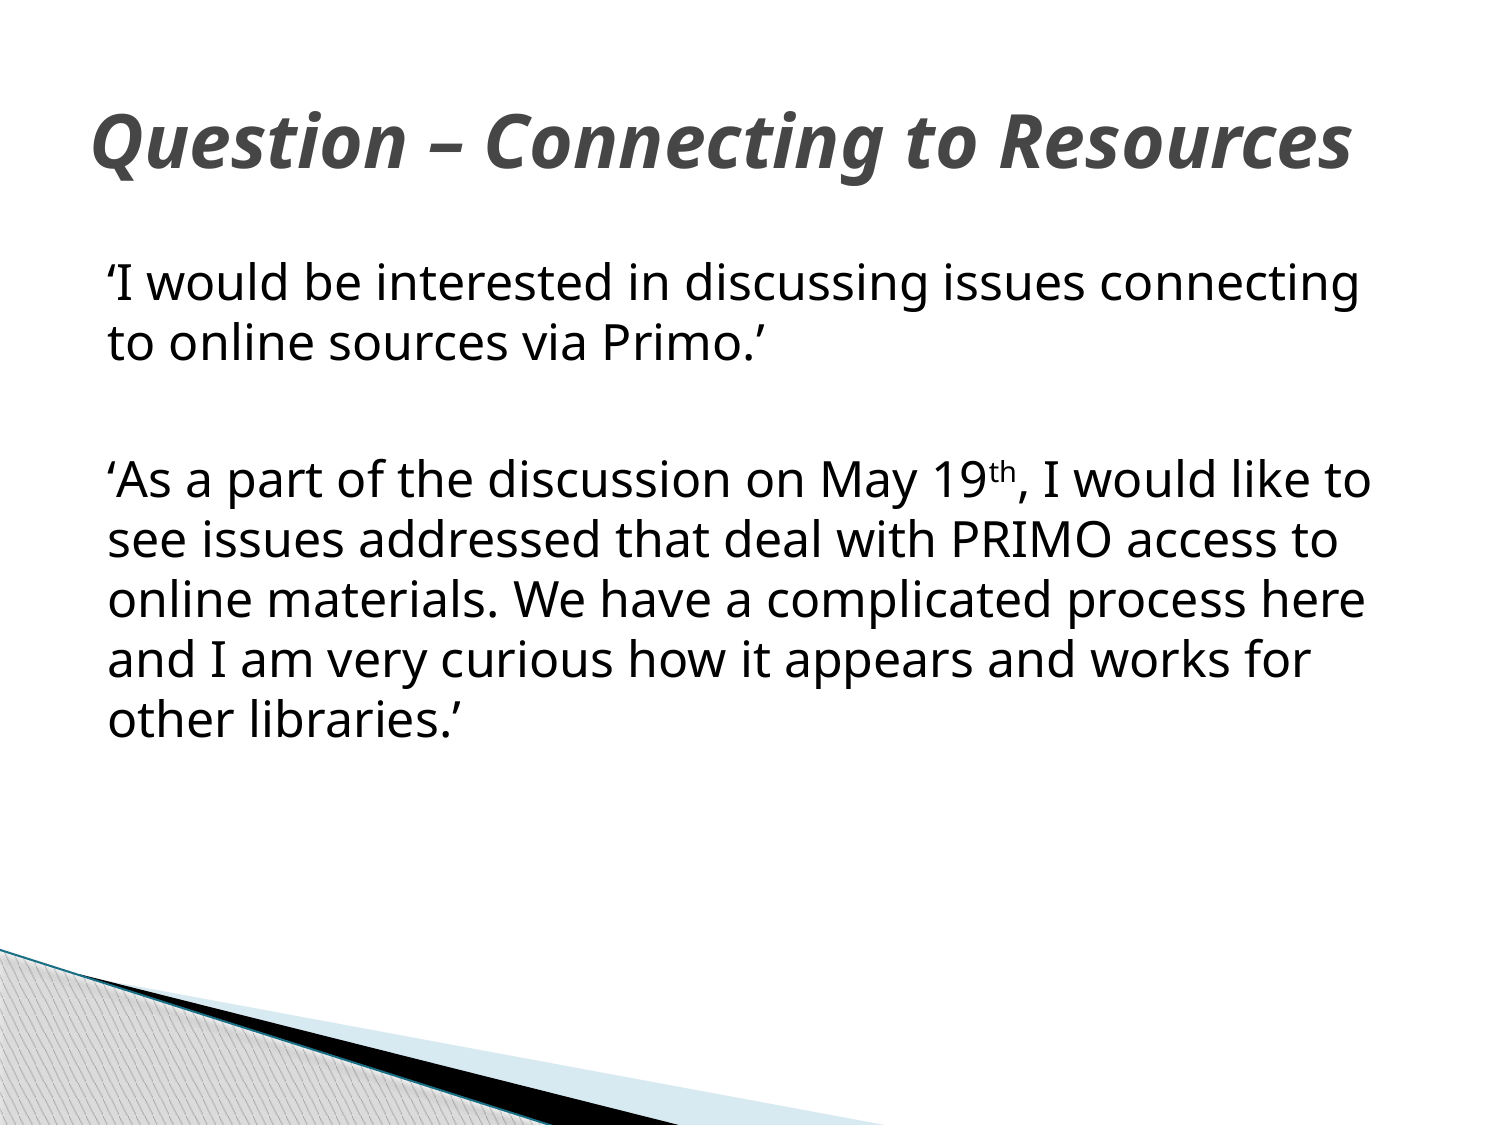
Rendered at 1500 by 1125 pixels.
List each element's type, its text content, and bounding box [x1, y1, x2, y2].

list ‘I would be interested in discussing issues connecting to online sources via Primo.’ ‘As a part of the discussion on May 19th, I would like to see issues addressed that deal with PRIMO access to online materials. We have a complicated process here and I am very curious how it appears and works for other libraries.’ [75, 243, 1425, 986]
title Question – Connecting to Resources [75, 45, 1425, 233]
